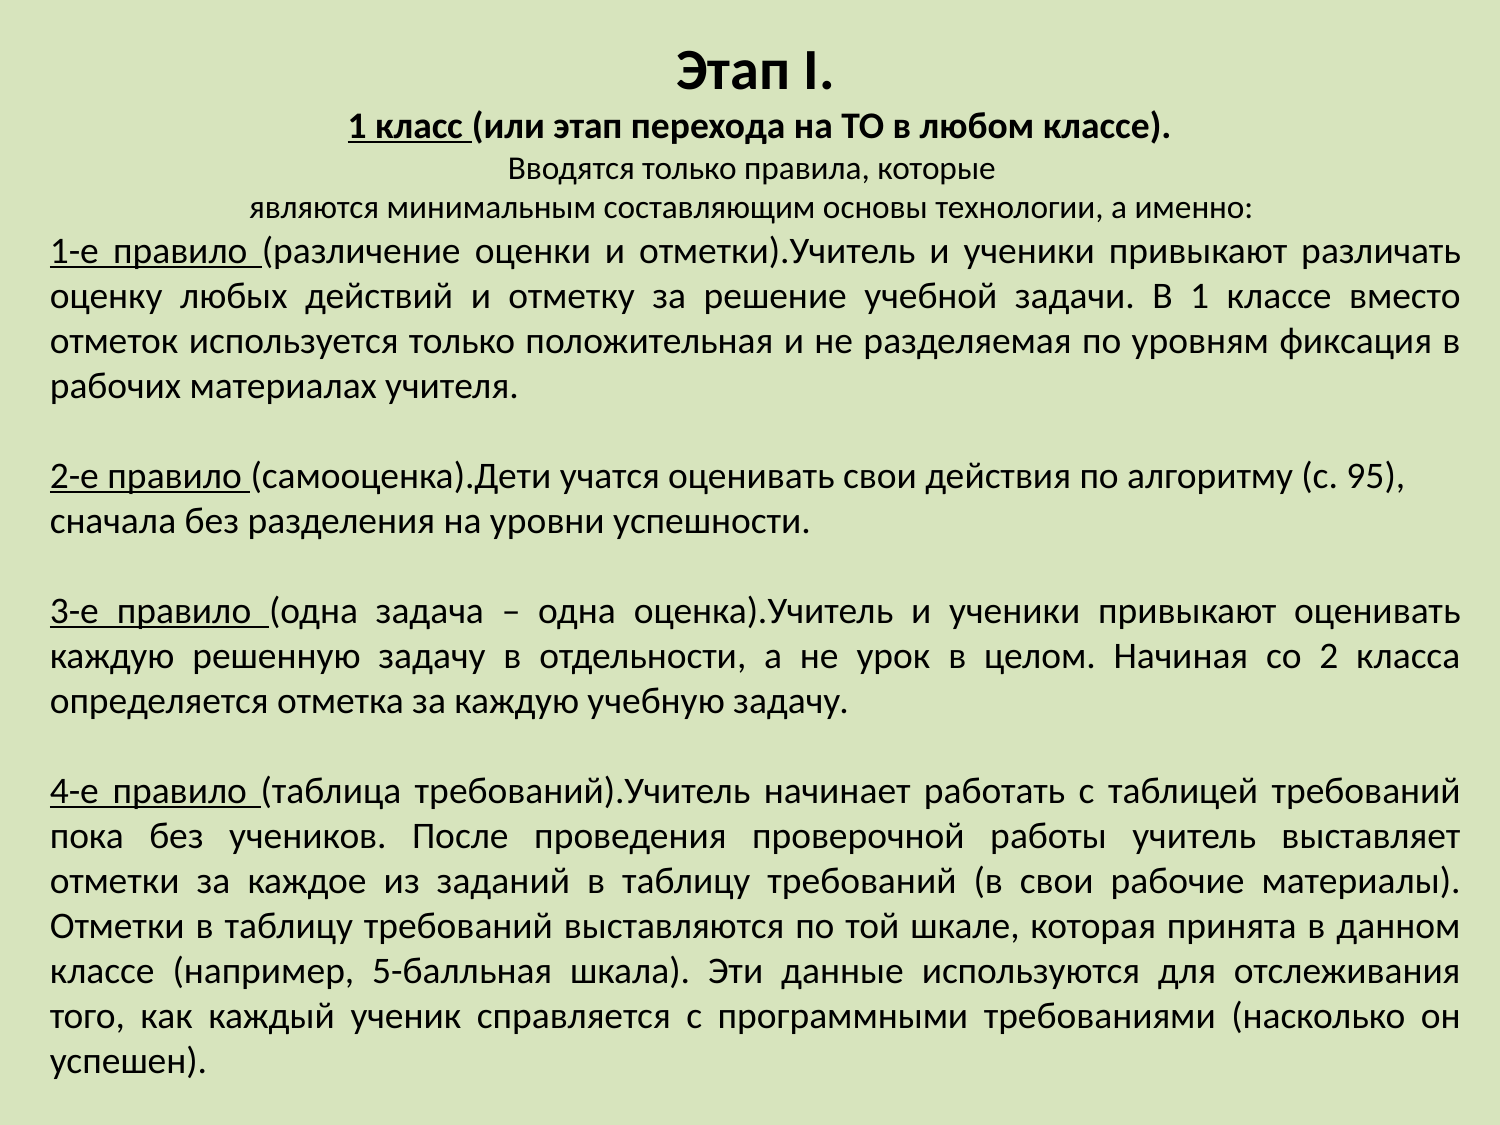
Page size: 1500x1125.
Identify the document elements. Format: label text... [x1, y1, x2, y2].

text_box Этап I. 1 класс (или этап перехода на ТО в любом классе). Вводятся только правила, которые являются минимальным составляющим основы технологии, а именно: 1-е правило (различение оценки и отметки).Учитель и ученики привыкают различать оценку любых действий и отметку за решение учебной задачи. В 1 классе вместо отметок используется только положительная и не разделяемая по уровням фиксация в рабочих материалах учителя. 2-е правило (самооценка).Дети учатся оценивать свои действия по алгоритму (с. 95), сначала без разделения на уровни успешности. 3-е правило (одна задача – одна оценка).Учитель и ученики привыкают оценивать каждую решенную задачу в отдельности, а не урок в целом. Начиная со 2 класса определяется отметка за каждую учебную задачу. 4-е правило (таблица требований).Учитель начинает работать с таблицей требований пока без учеников. После проведения проверочной работы учитель выставляет отметки за каждое из заданий в таблицу требований (в свои рабочие материалы). Отметки в таблицу требований выставляются по той шкале, которая принята в данном классе (например, 5-балльная шкала). Эти данные используются для отслеживания того, как каждый ученик справляется с программными требованиями (насколько он успешен). [35, 23, 1477, 1088]
